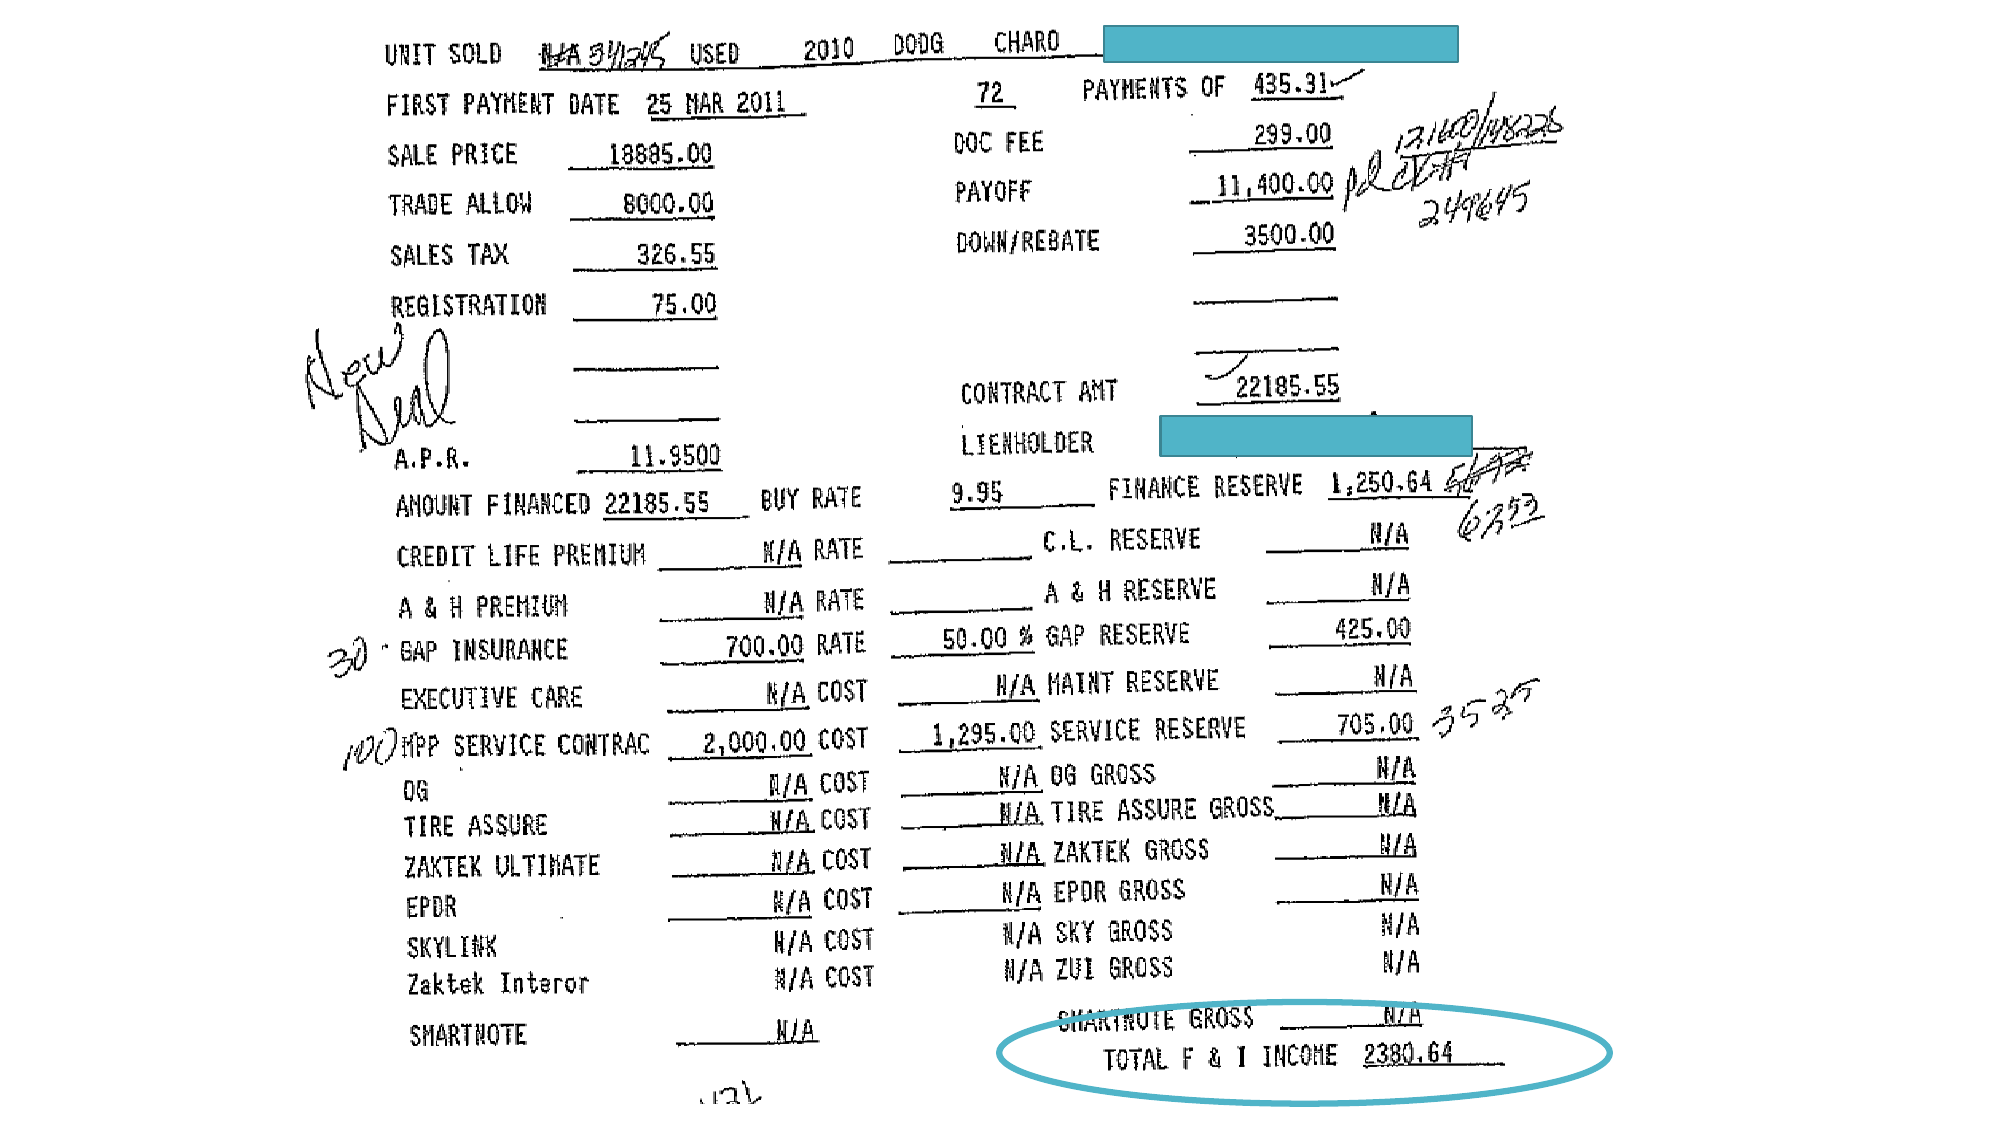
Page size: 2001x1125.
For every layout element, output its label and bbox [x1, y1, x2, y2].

picture [253, 26, 1720, 1104]
